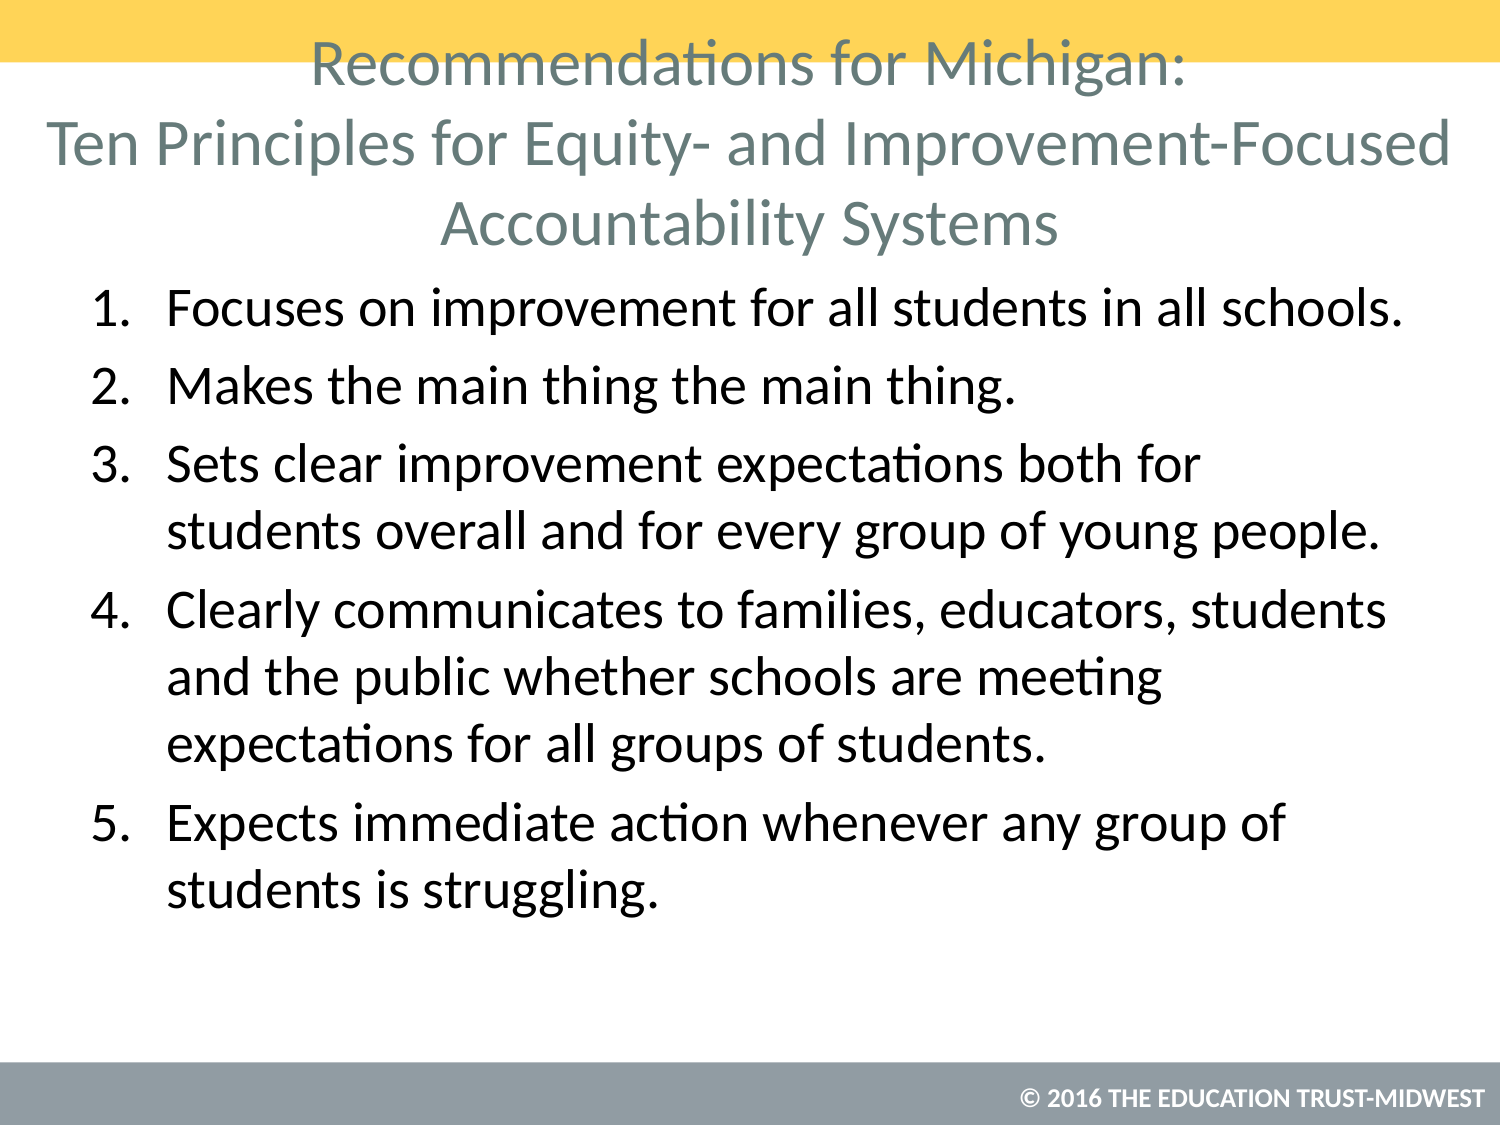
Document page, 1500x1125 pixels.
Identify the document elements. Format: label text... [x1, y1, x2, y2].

list Focuses on improvement for all students in all schools. Makes the main thing the main thing. Sets clear improvement expectations both for students overall and for every group of young people. Clearly communicates to families, educators, students and the public whether schools are meeting expectations for all groups of students. Expects immediate action whenever any group of students is struggling. [74, 262, 1426, 1006]
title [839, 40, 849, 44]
title Recommendations for Michigan: Ten Principles for Equity- and Improvement-Focused Accountability Systems [0, 44, 1500, 233]
